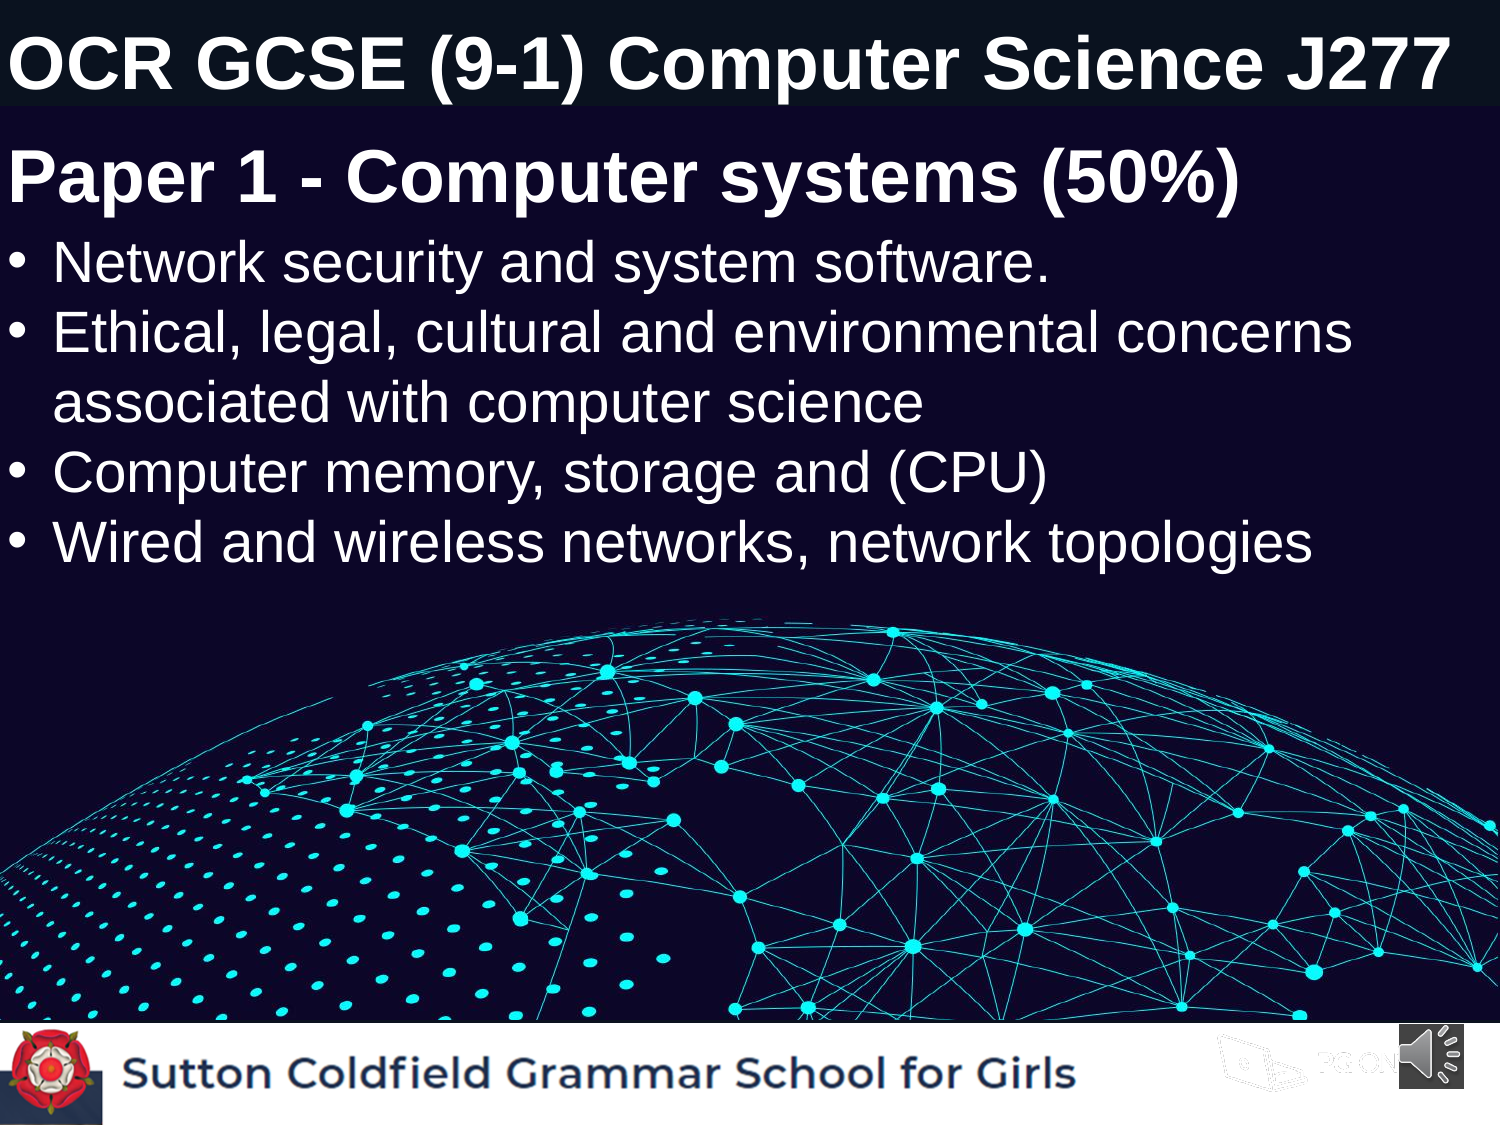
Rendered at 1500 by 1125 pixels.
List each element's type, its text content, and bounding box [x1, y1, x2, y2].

picture [0, 1023, 1129, 1125]
list OCR GCSE (9-1) Computer Science J277 Paper 1 - Computer systems (50%) [7, 16, 1493, 106]
picture [0, 106, 1500, 1020]
picture [1216, 1022, 1465, 1092]
